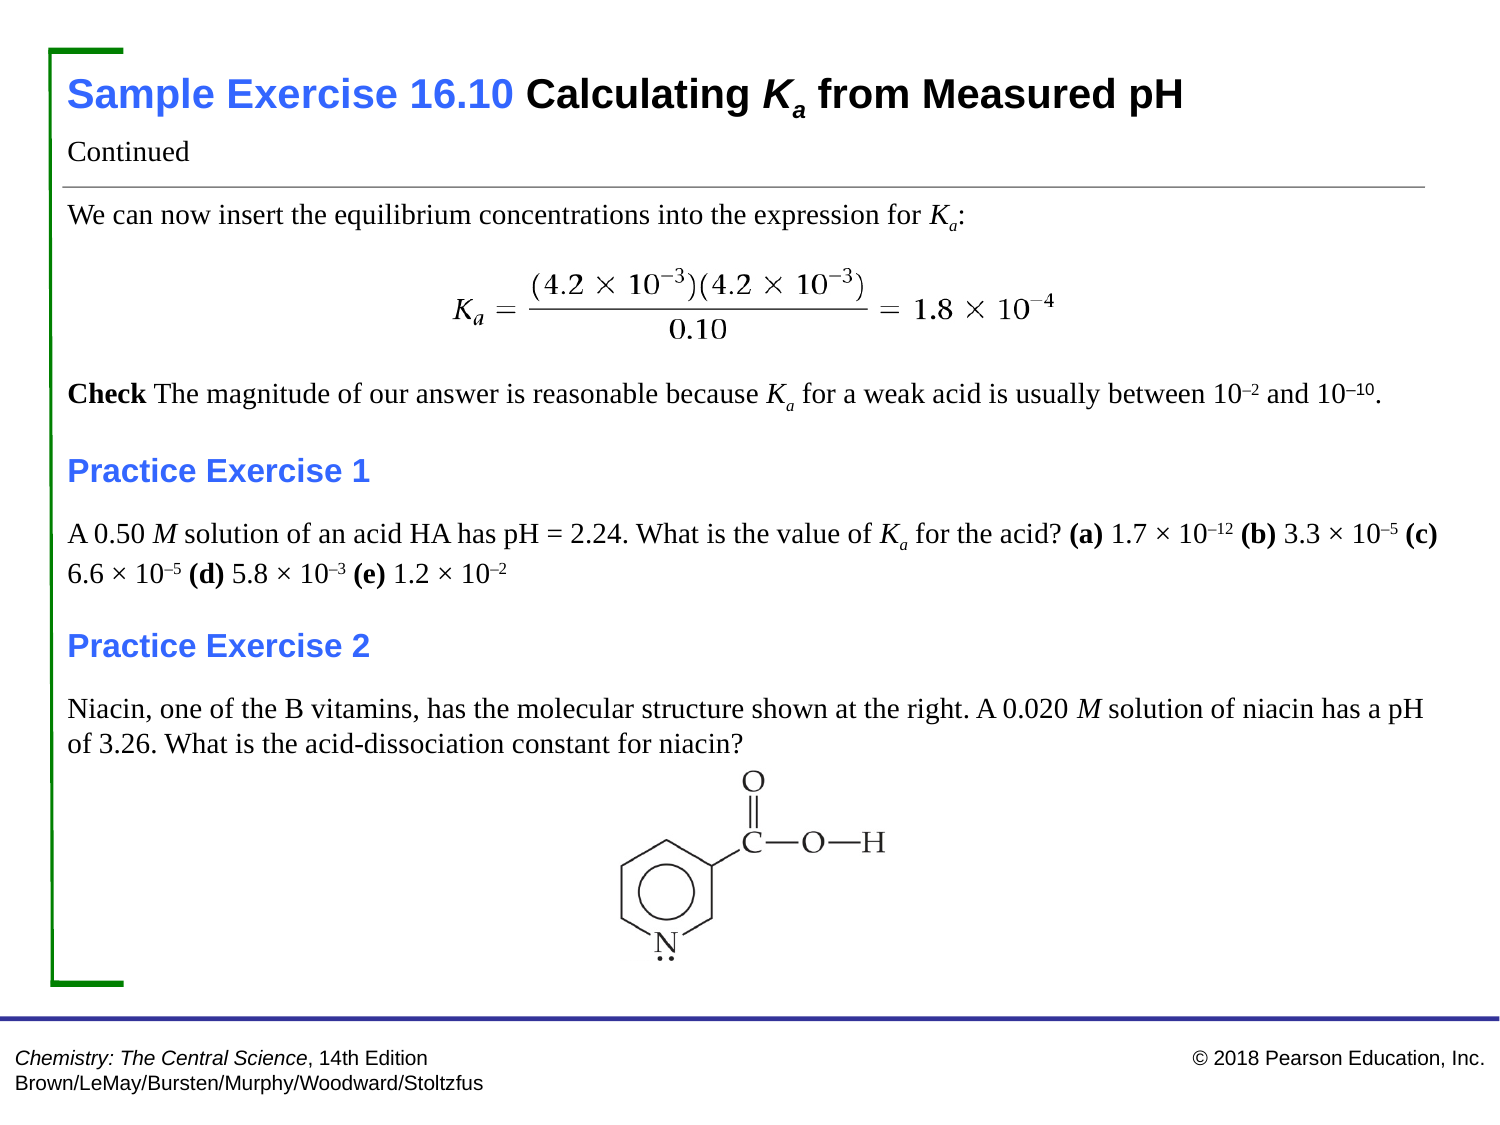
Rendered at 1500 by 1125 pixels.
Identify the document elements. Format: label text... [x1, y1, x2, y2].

text_box Sample Exercise 16.10 Calculating Ka from Measured pH [52, 65, 1438, 125]
picture [451, 267, 1054, 339]
text_box We can now insert the equilibrium concentrations into the expression for Ka: Check The magnitude of our answer is reasonable because Ka for a weak acid is usually between 10–2 and 10–10. Practice Exercise 1 A 0.50 M solution of an acid HA has pH = 2.24. What is the value of Ka for the acid? (a) 1.7 × 10–12 (b) 3.3 × 10–5 (c) 6.6 × 10–5 (d) 5.8 × 10–3 (e) 1.2 × 10–2 Practice Exercise 2 Niacin, one of the B vitamins, has the molecular structure shown at the right. A 0.020 M solution of niacin has a pH of 3.26. What is the acid-dissociation constant for niacin? [52, 187, 1453, 599]
text_box Continued [52, 124, 1500, 183]
picture [618, 767, 888, 962]
